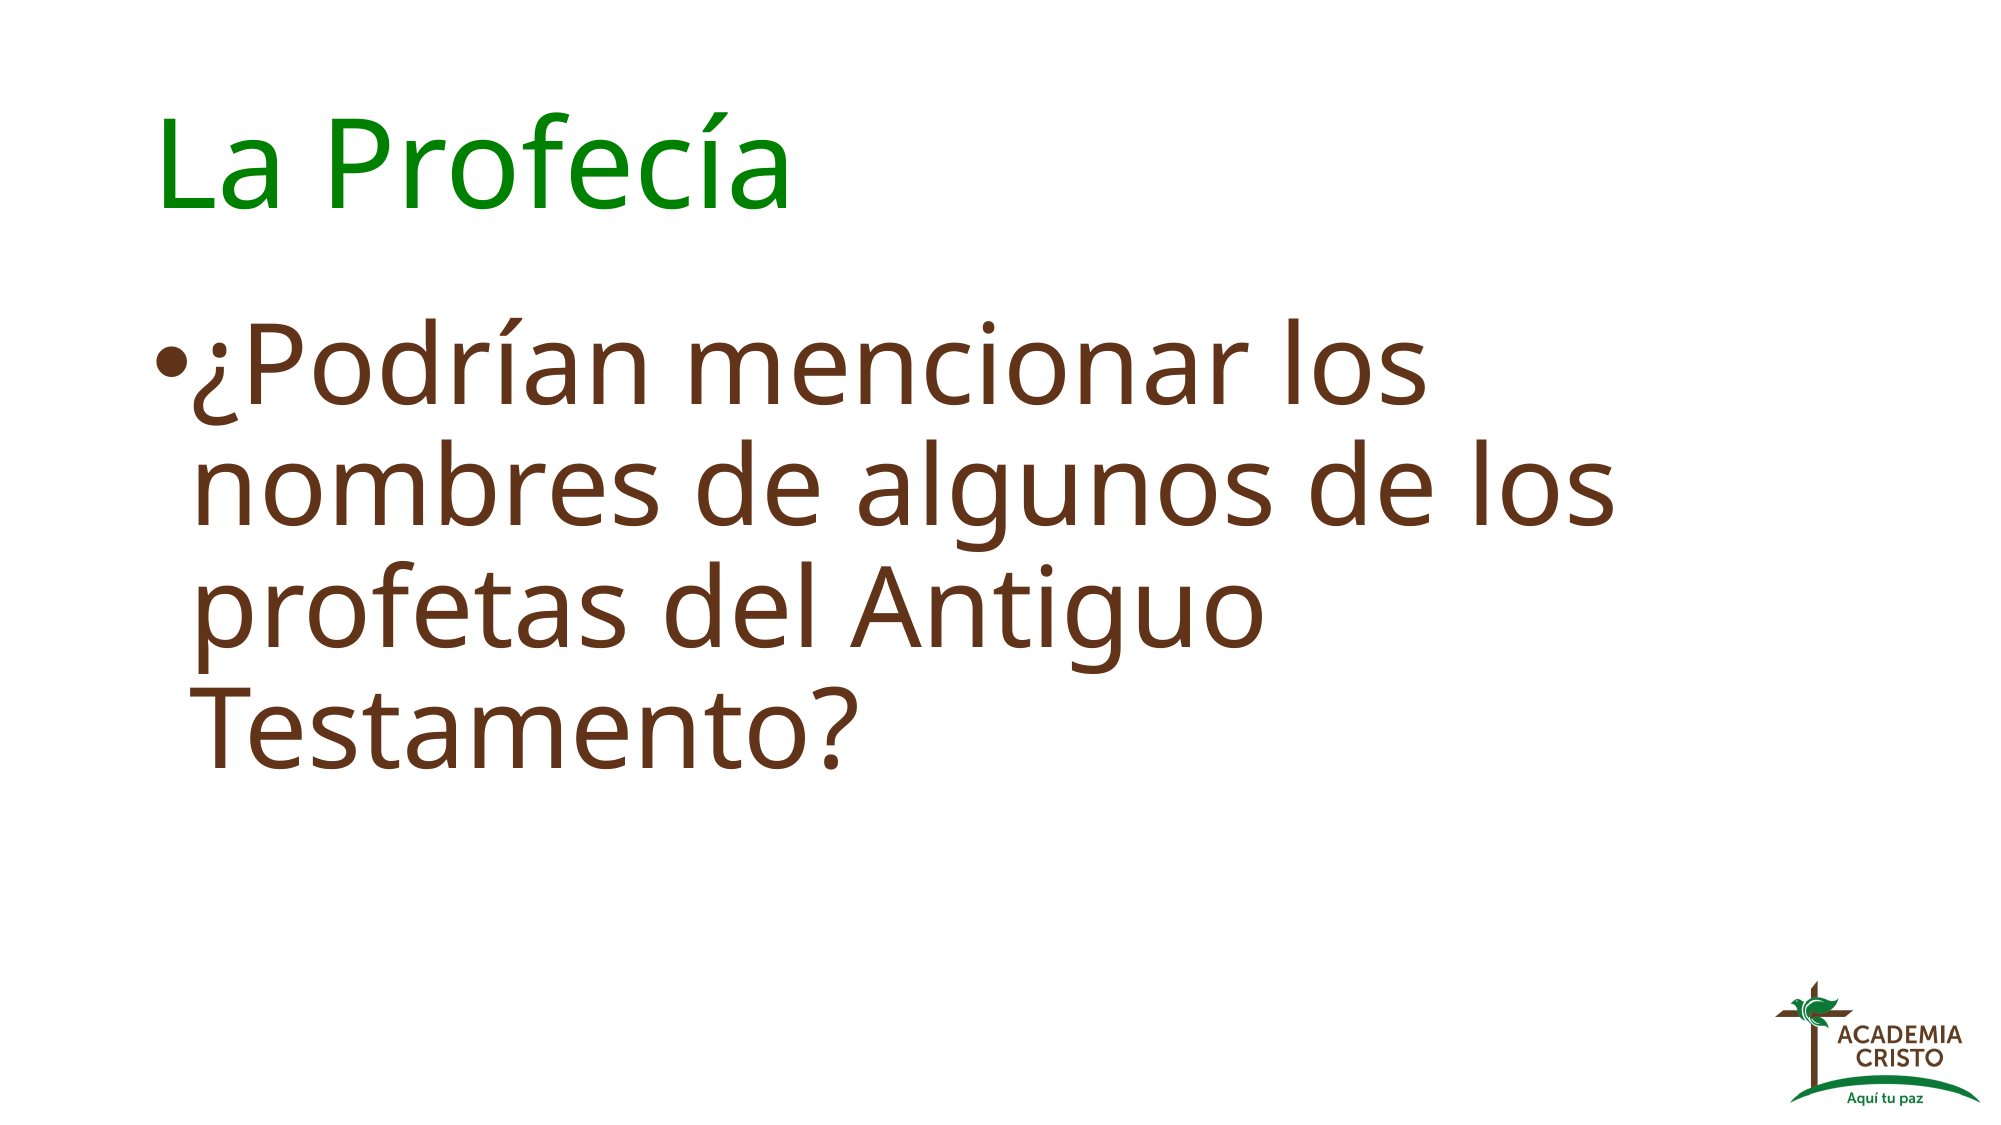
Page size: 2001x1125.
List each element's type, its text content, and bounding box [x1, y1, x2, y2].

list ¿Podrían mencionar los nombres de algunos de los profetas del Antiguo Testamento? [137, 299, 1863, 1014]
title La Profecía [137, 59, 1863, 278]
picture [1759, 972, 2000, 1125]
